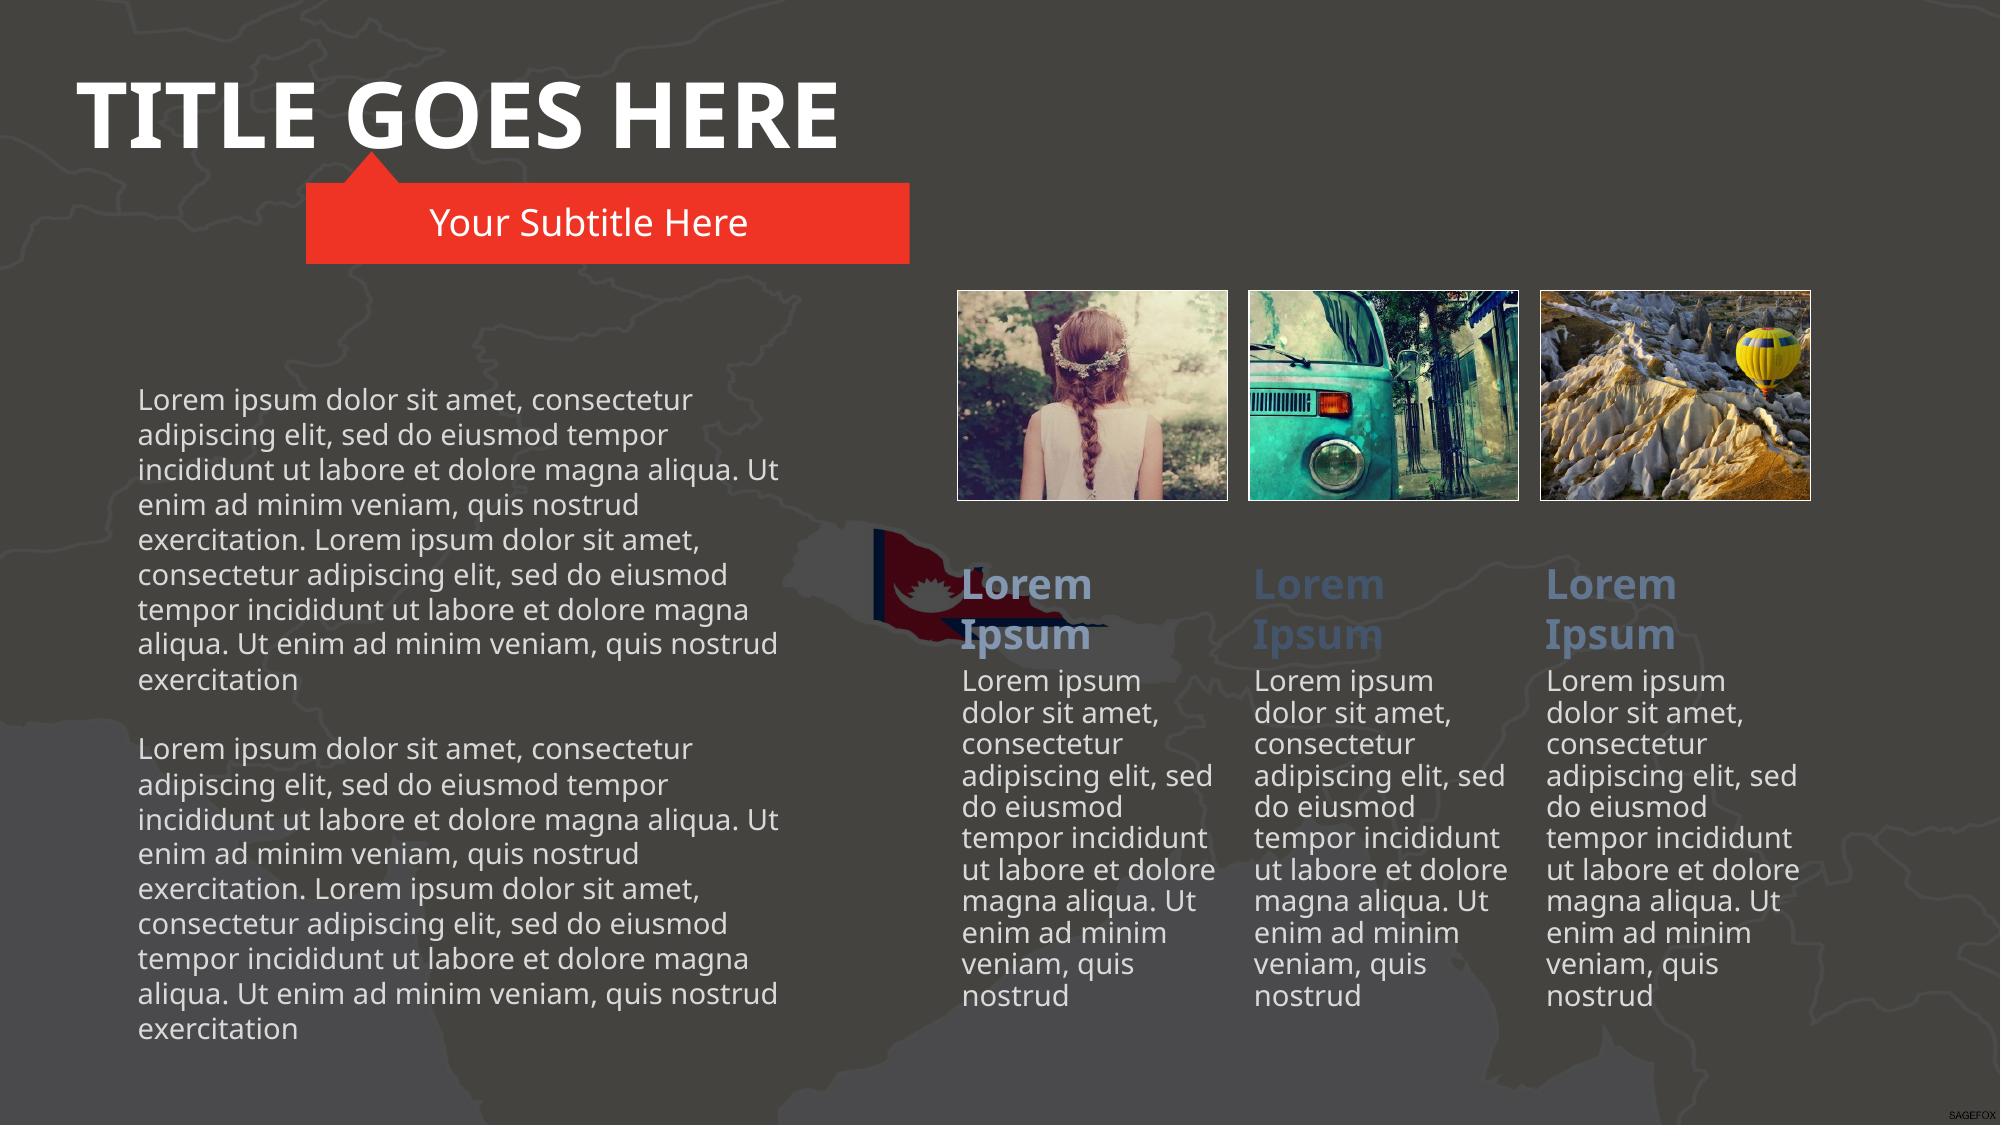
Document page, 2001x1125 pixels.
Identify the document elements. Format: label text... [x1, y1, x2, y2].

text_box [306, 151, 910, 264]
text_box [1530, 550, 1807, 1000]
text_box [1540, 290, 1812, 502]
text_box TITLE GOES HERE [60, 49, 965, 175]
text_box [1237, 550, 1515, 1000]
picture [0, 0, 2001, 1125]
text_box [1248, 290, 1520, 502]
text_box [956, 290, 1228, 502]
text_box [945, 550, 1223, 1000]
text_box Lorem ipsum dolor sit amet, consectetur adipiscing elit, sed do eiusmod tempor incididunt ut labore et dolore magna aliqua. Ut enim ad minim veniam, quis nostrud exercitation. Lorem ipsum dolor sit amet, consectetur adipiscing elit, sed do eiusmod tempor incididunt ut labore et dolore magna aliqua. Ut enim ad minim veniam, quis nostrud exercitation Lorem ipsum dolor sit amet, consectetur adipiscing elit, sed do eiusmod tempor incididunt ut labore et dolore magna aliqua. Ut enim ad minim veniam, quis nostrud exercitation. Lorem ipsum dolor sit amet, consectetur adipiscing elit, sed do eiusmod tempor incididunt ut labore et dolore magna aliqua. Ut enim ad minim veniam, quis nostrud exercitation [122, 373, 798, 1125]
